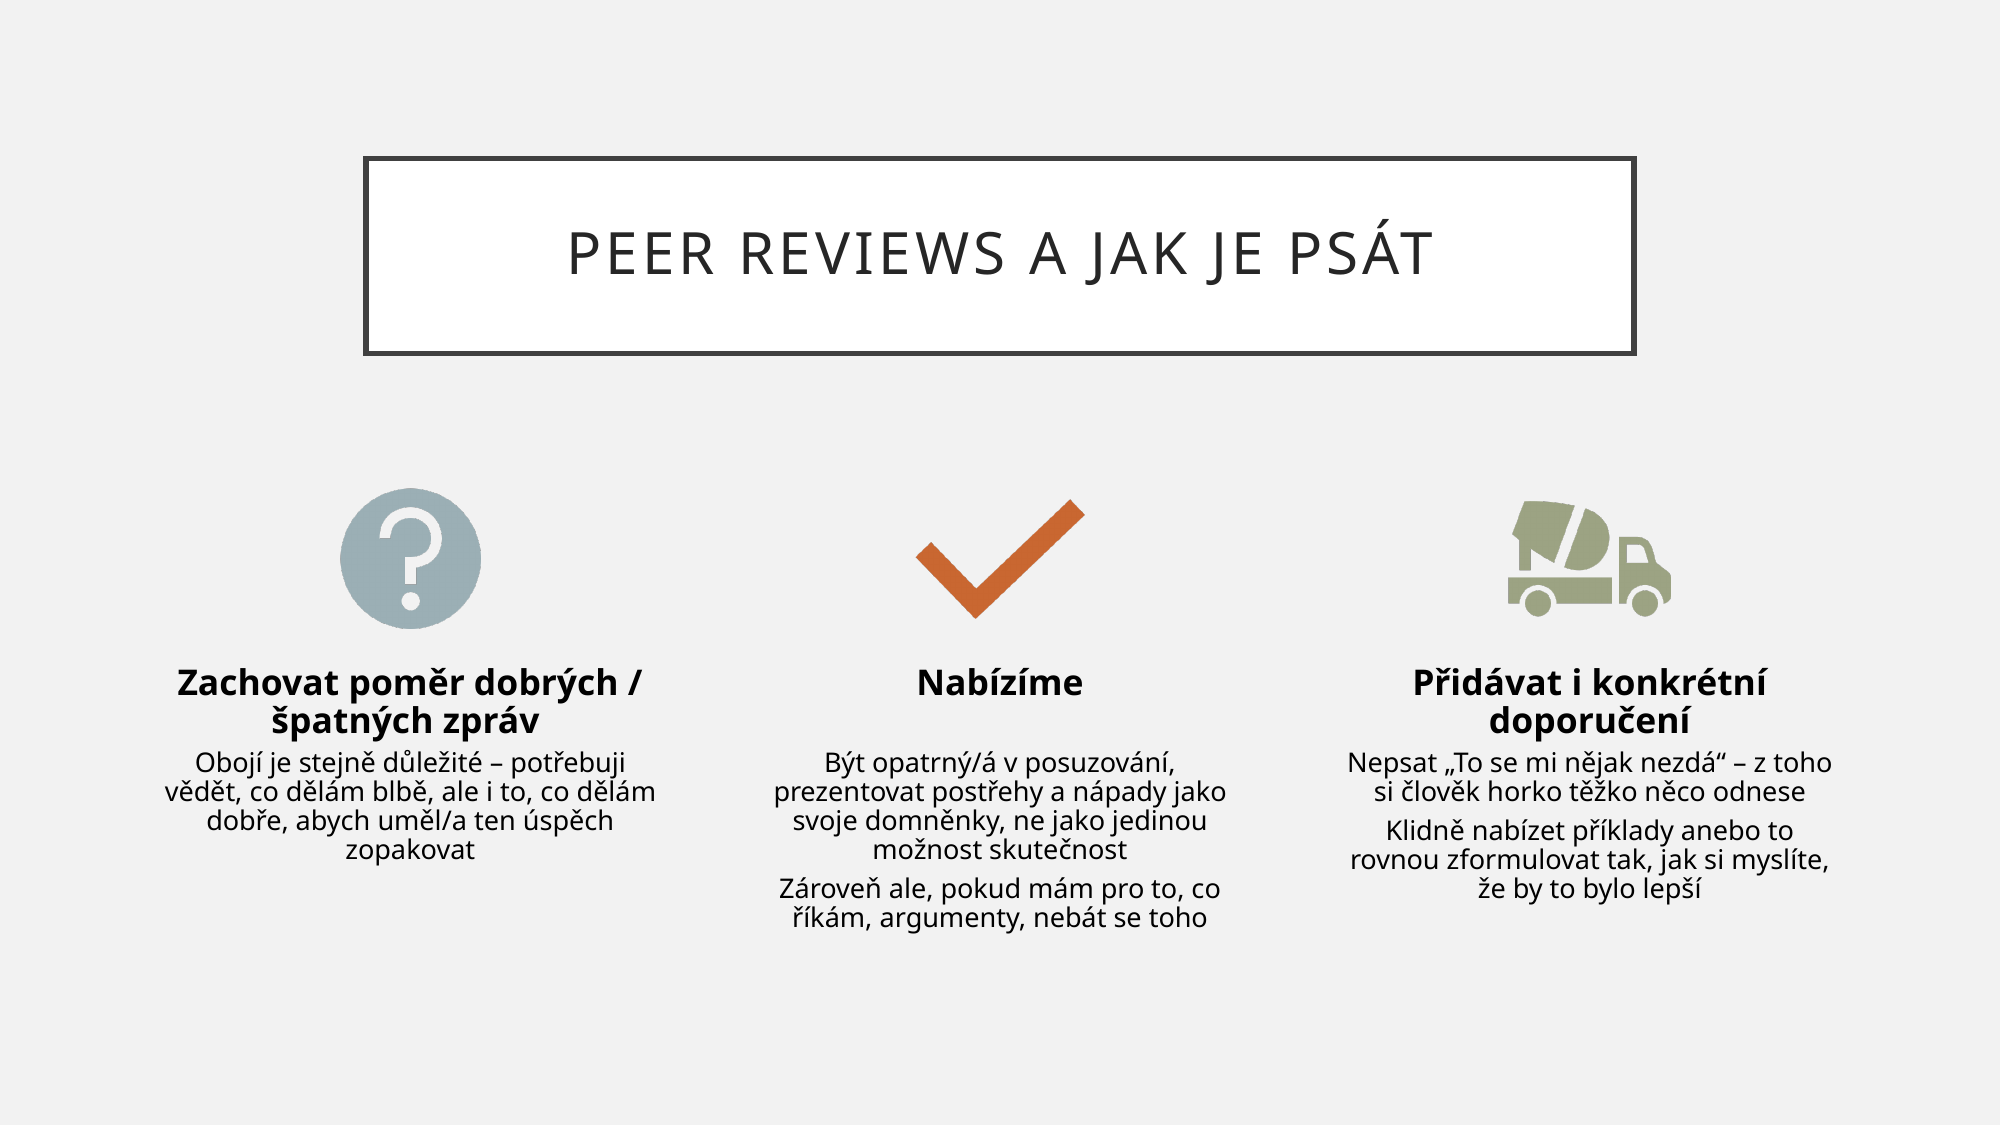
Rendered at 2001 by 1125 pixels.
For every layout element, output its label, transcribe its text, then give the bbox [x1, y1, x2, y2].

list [158, 432, 1842, 943]
title Peer reviews a jak je psát [363, 156, 1637, 356]
